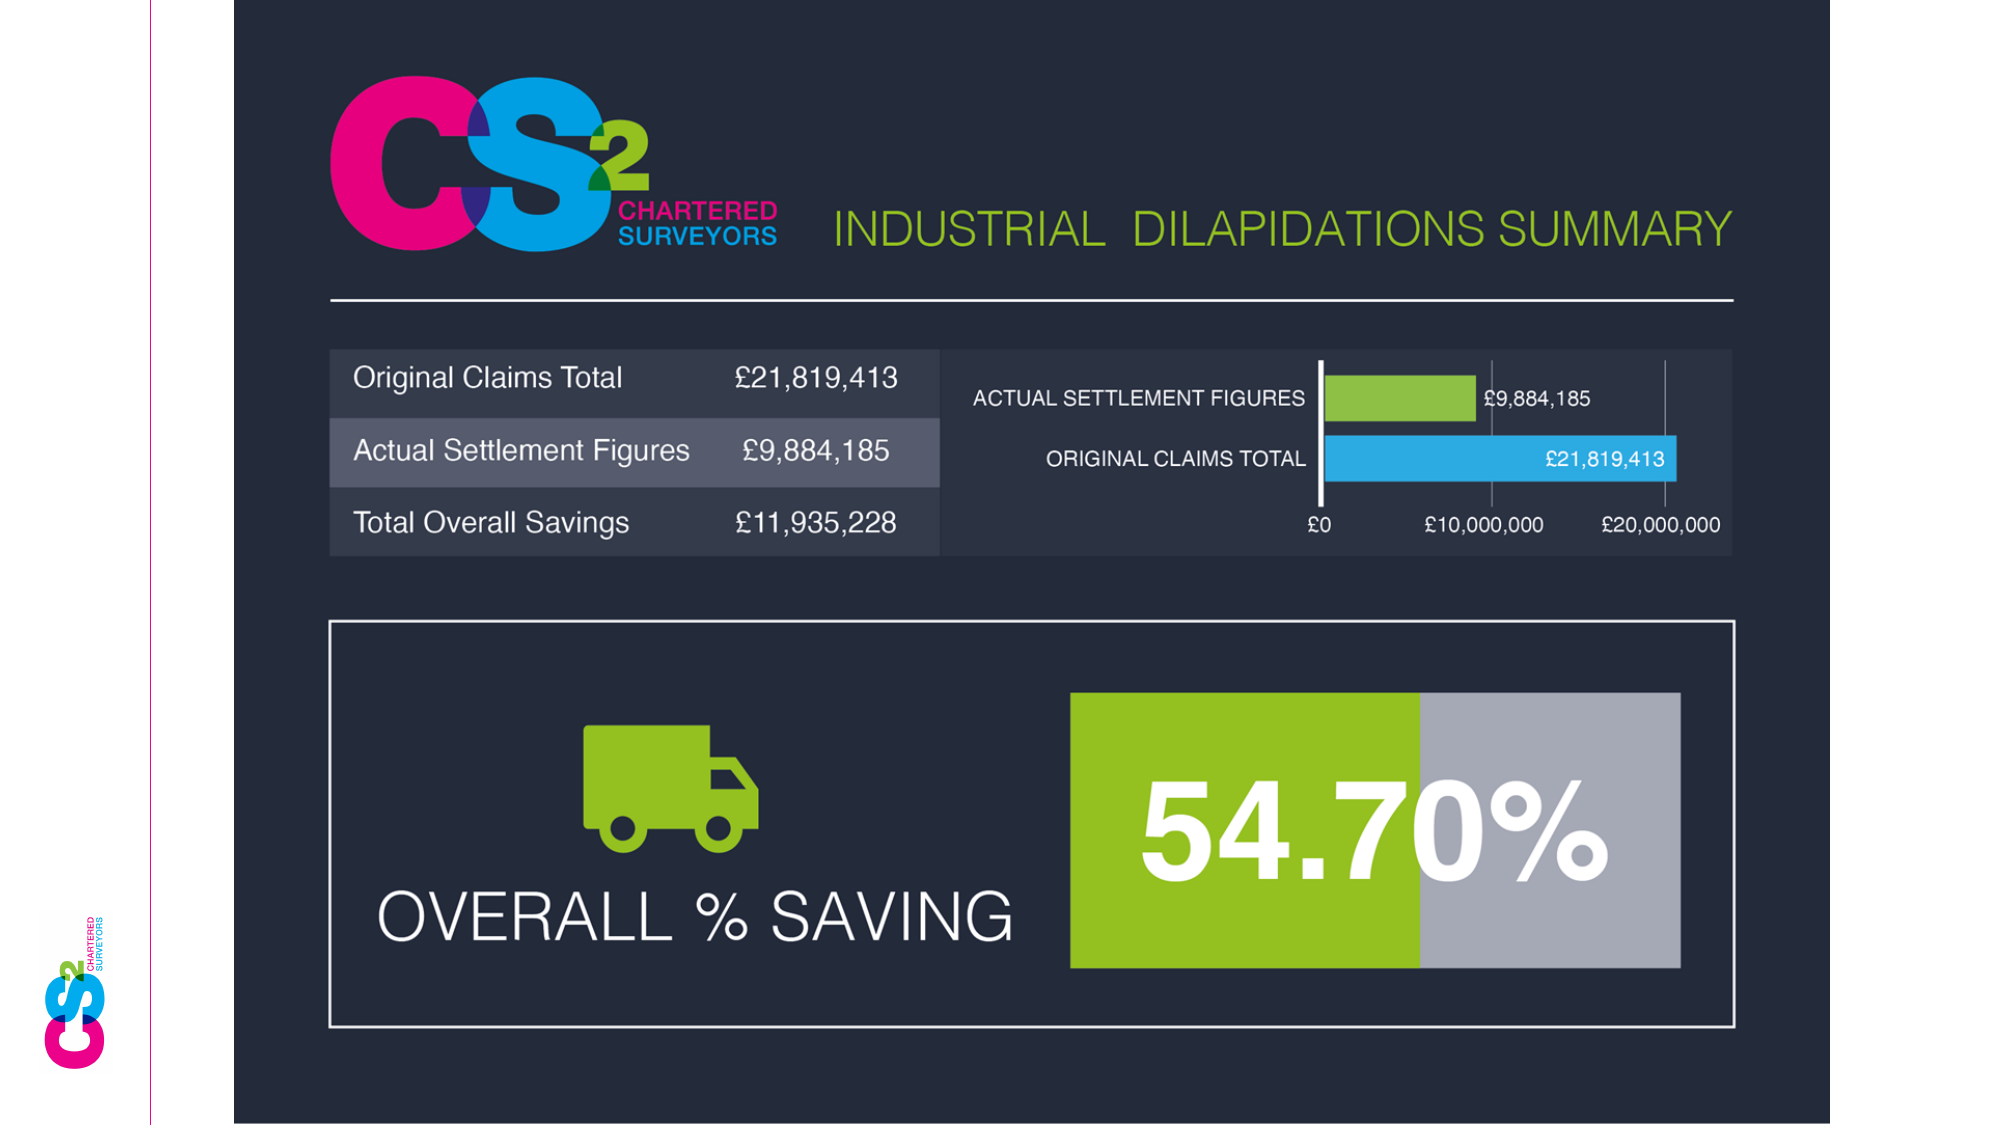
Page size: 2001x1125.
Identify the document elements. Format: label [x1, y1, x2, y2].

picture [234, 0, 1830, 1125]
picture [0, 911, 158, 1074]
